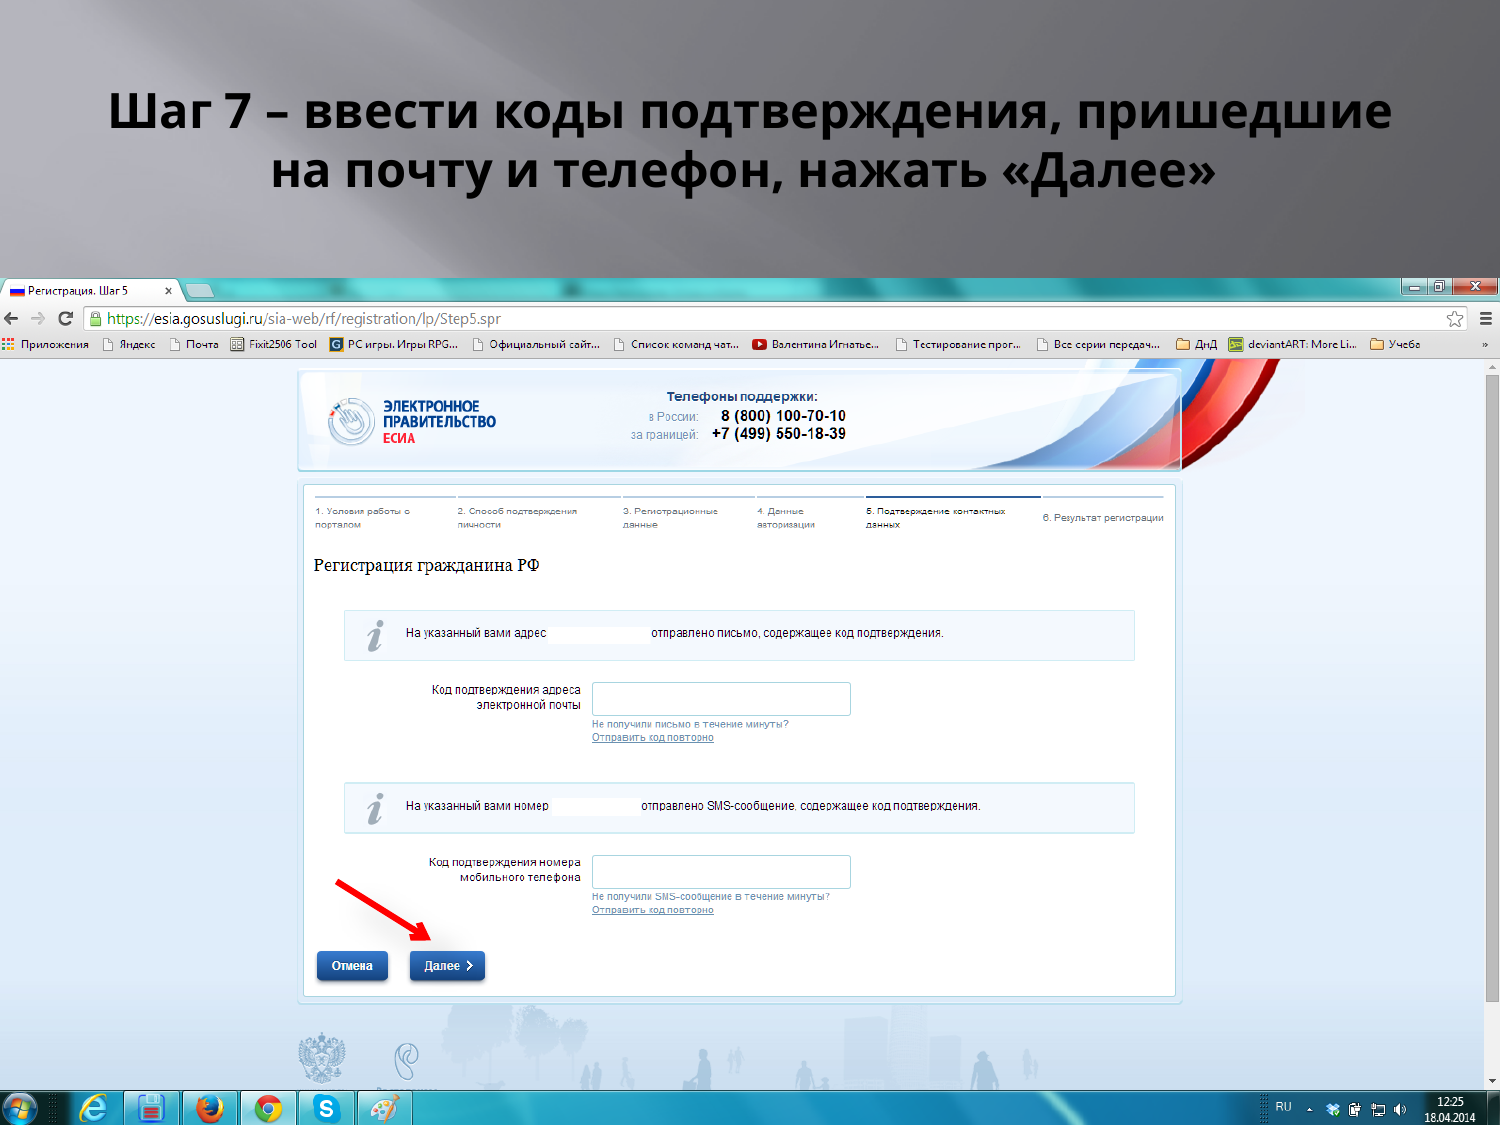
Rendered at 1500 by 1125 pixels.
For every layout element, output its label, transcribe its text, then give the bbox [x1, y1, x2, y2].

title Шаг 7 – ввести коды подтверждения, пришедшие на почту и телефон, нажать «Далее» [75, 45, 1425, 233]
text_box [336, 881, 432, 941]
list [0, 278, 1500, 1125]
